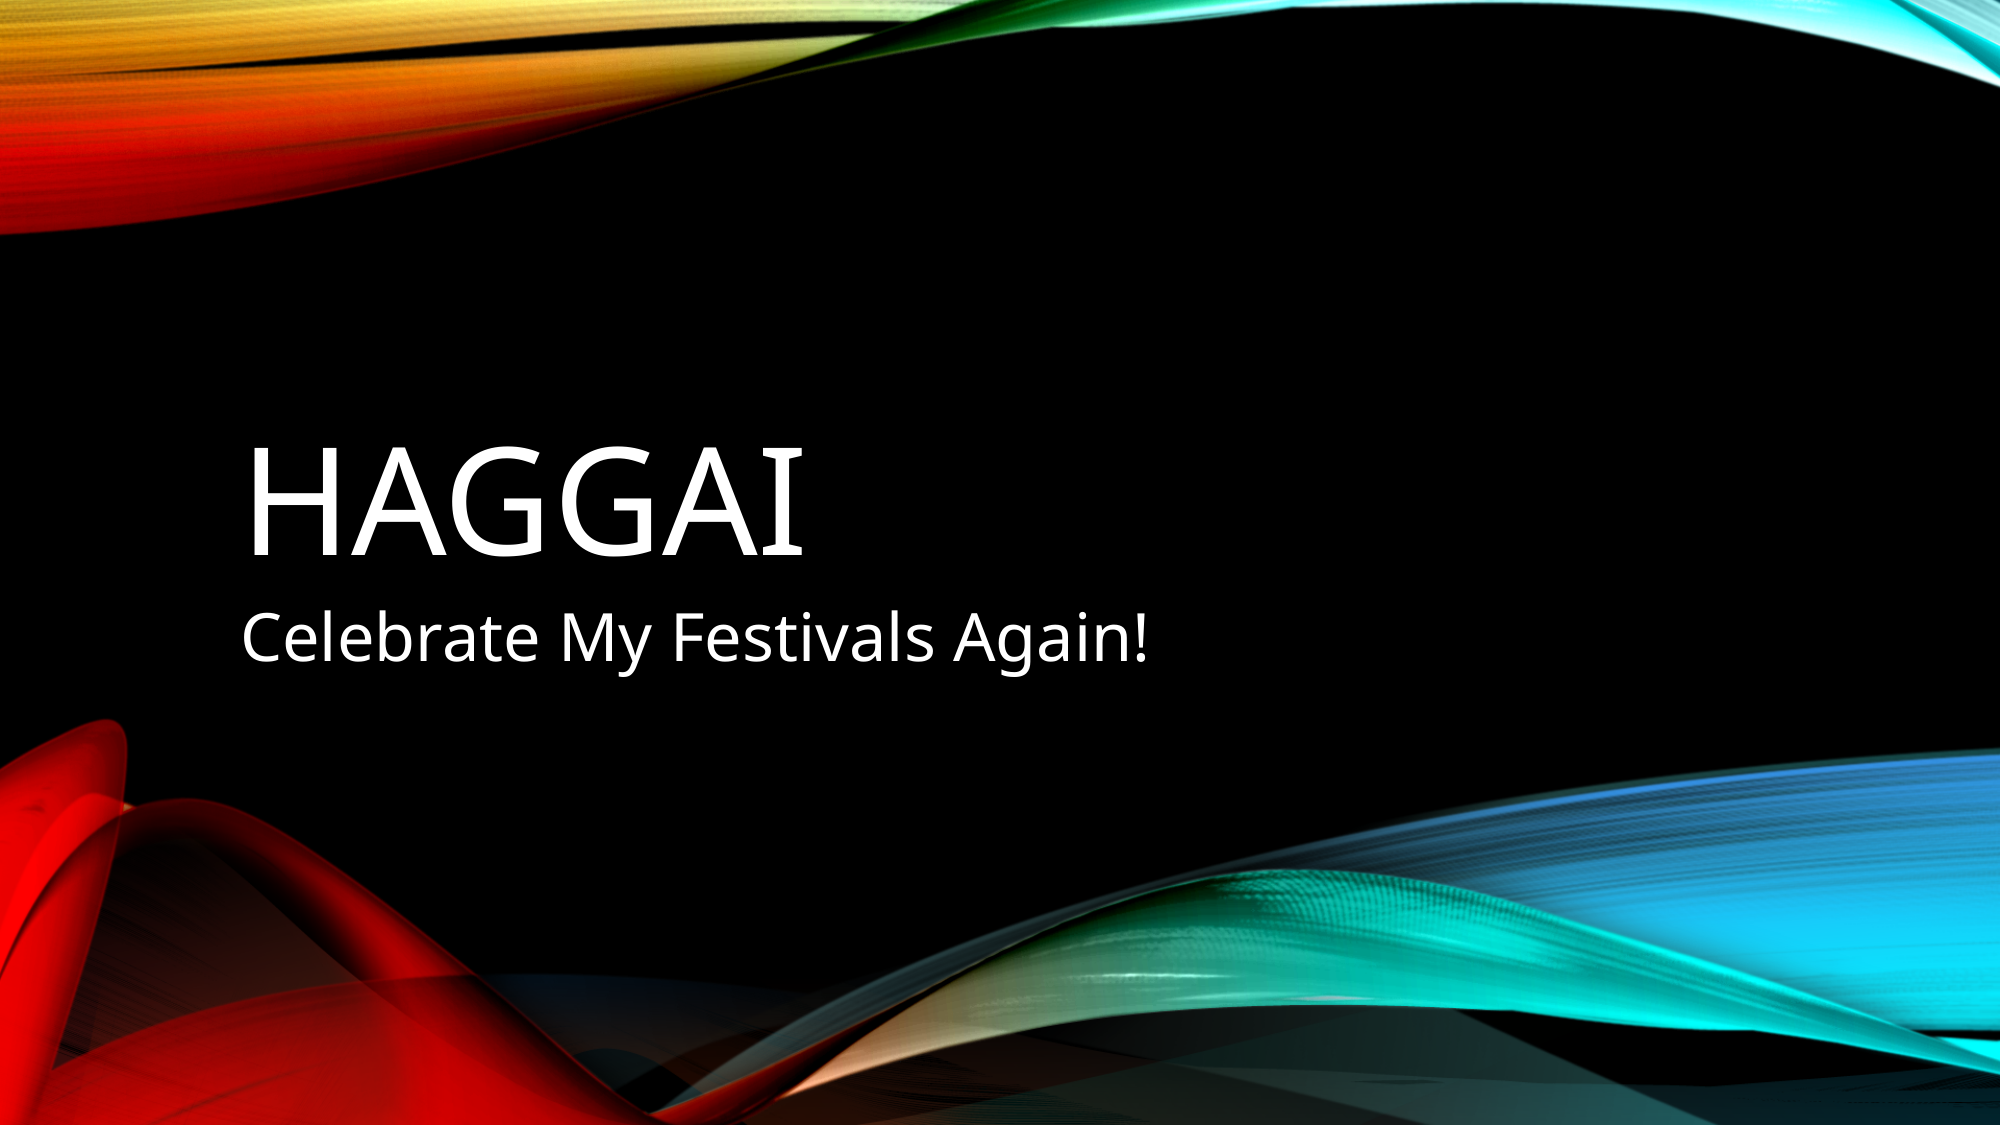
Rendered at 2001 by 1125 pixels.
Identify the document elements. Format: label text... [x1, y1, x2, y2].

subtitle Celebrate My Festivals Again! [225, 595, 1775, 709]
picture [0, 0, 2000, 237]
picture [0, 717, 2000, 1125]
title Haggai [225, 295, 1775, 595]
